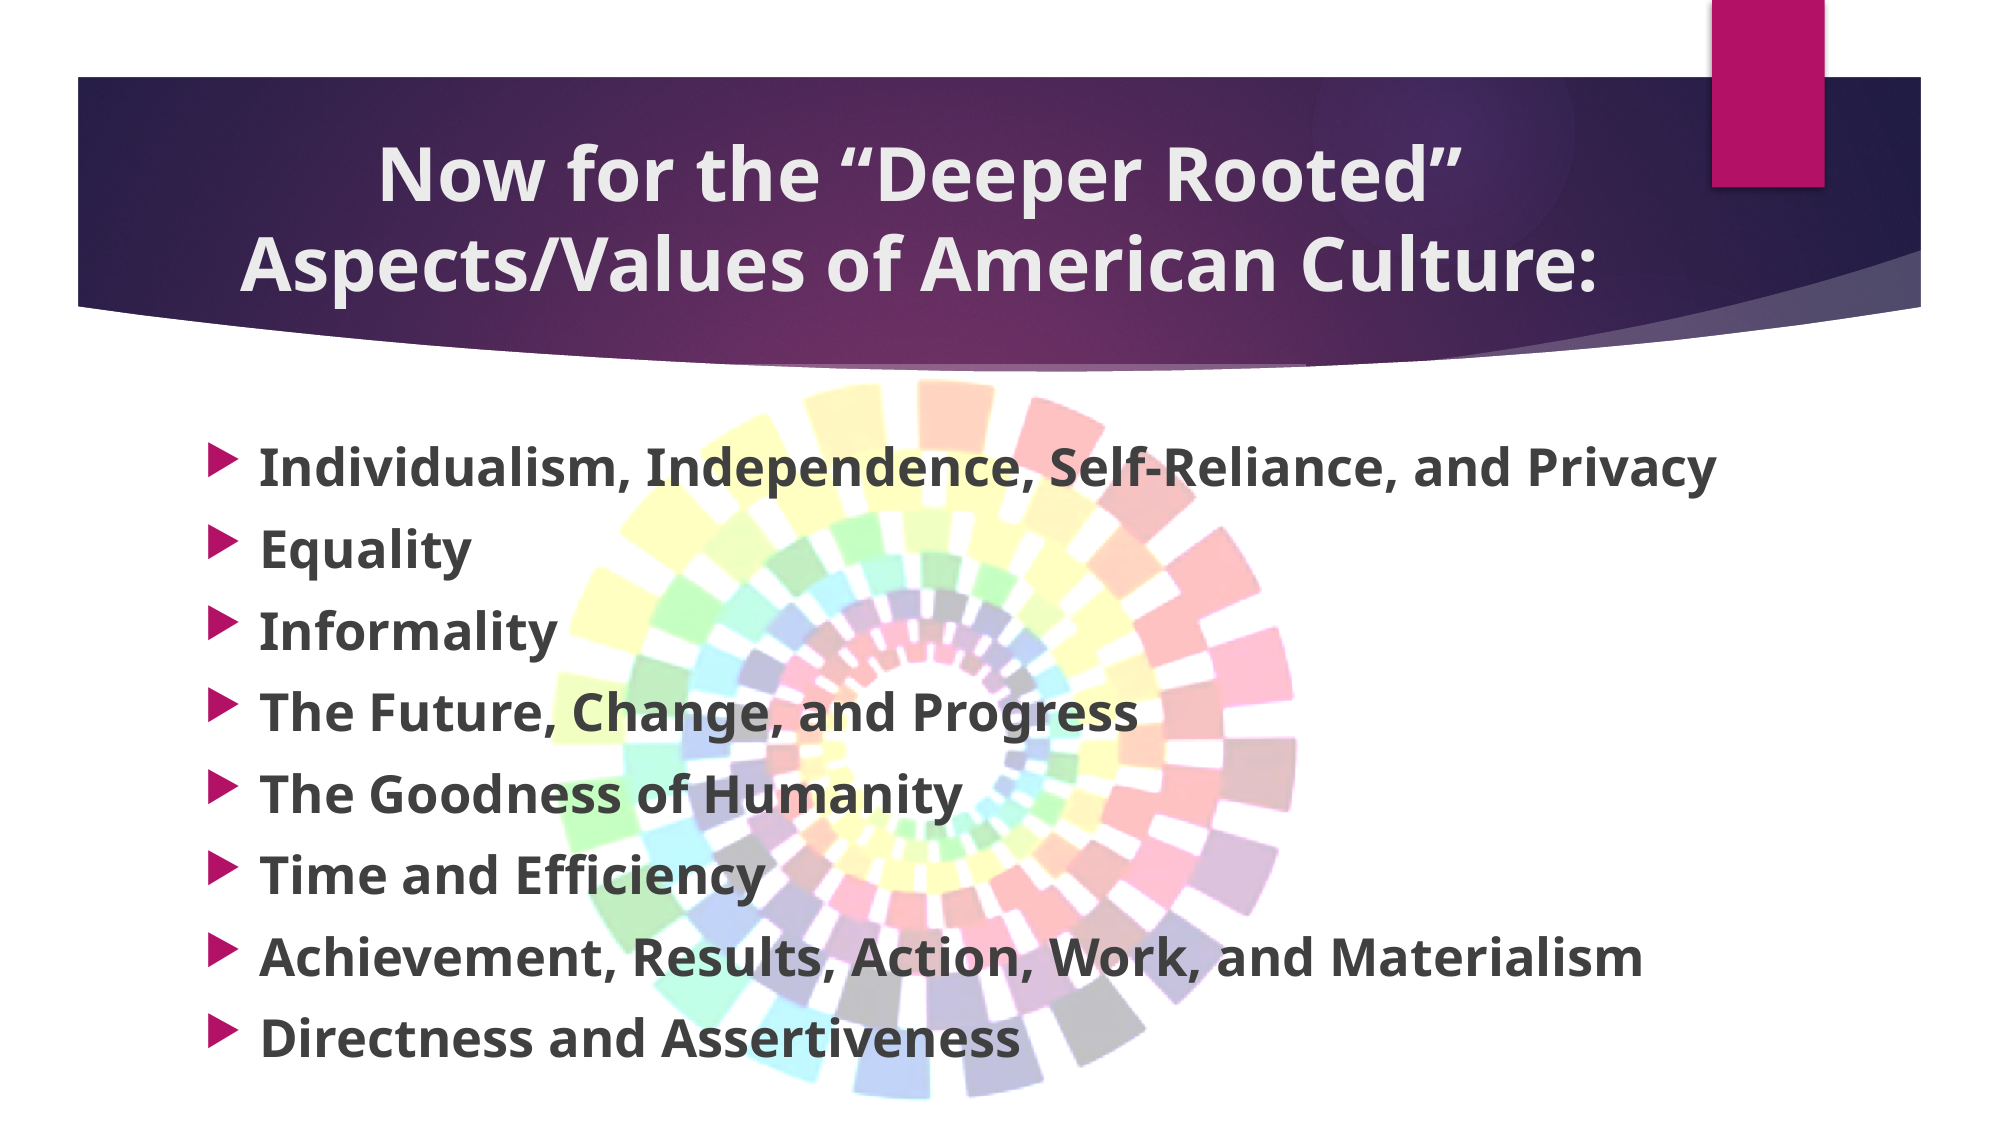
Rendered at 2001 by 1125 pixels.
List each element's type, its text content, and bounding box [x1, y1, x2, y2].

list Individualism, Independence, Self-Reliance, and Privacy Equality Informality The Future, Change, and Progress The Goodness of Humanity Time and Efficiency Achievement, Results, Action, Work, and Materialism Directness and Assertiveness [1312, 427, 1848, 1081]
picture [535, 364, 1307, 1110]
list Individualism, Independence, Self-Reliance, and Privacy Equality Informality The Future, Change, and Progress The Goodness of Humanity Time and Efficiency Achievement, Results, Action, Work, and Materialism Directness and Assertiveness [189, 427, 529, 1081]
title Now for the “Deeper Rooted” Aspects/Values of American Culture: [201, 132, 1640, 301]
